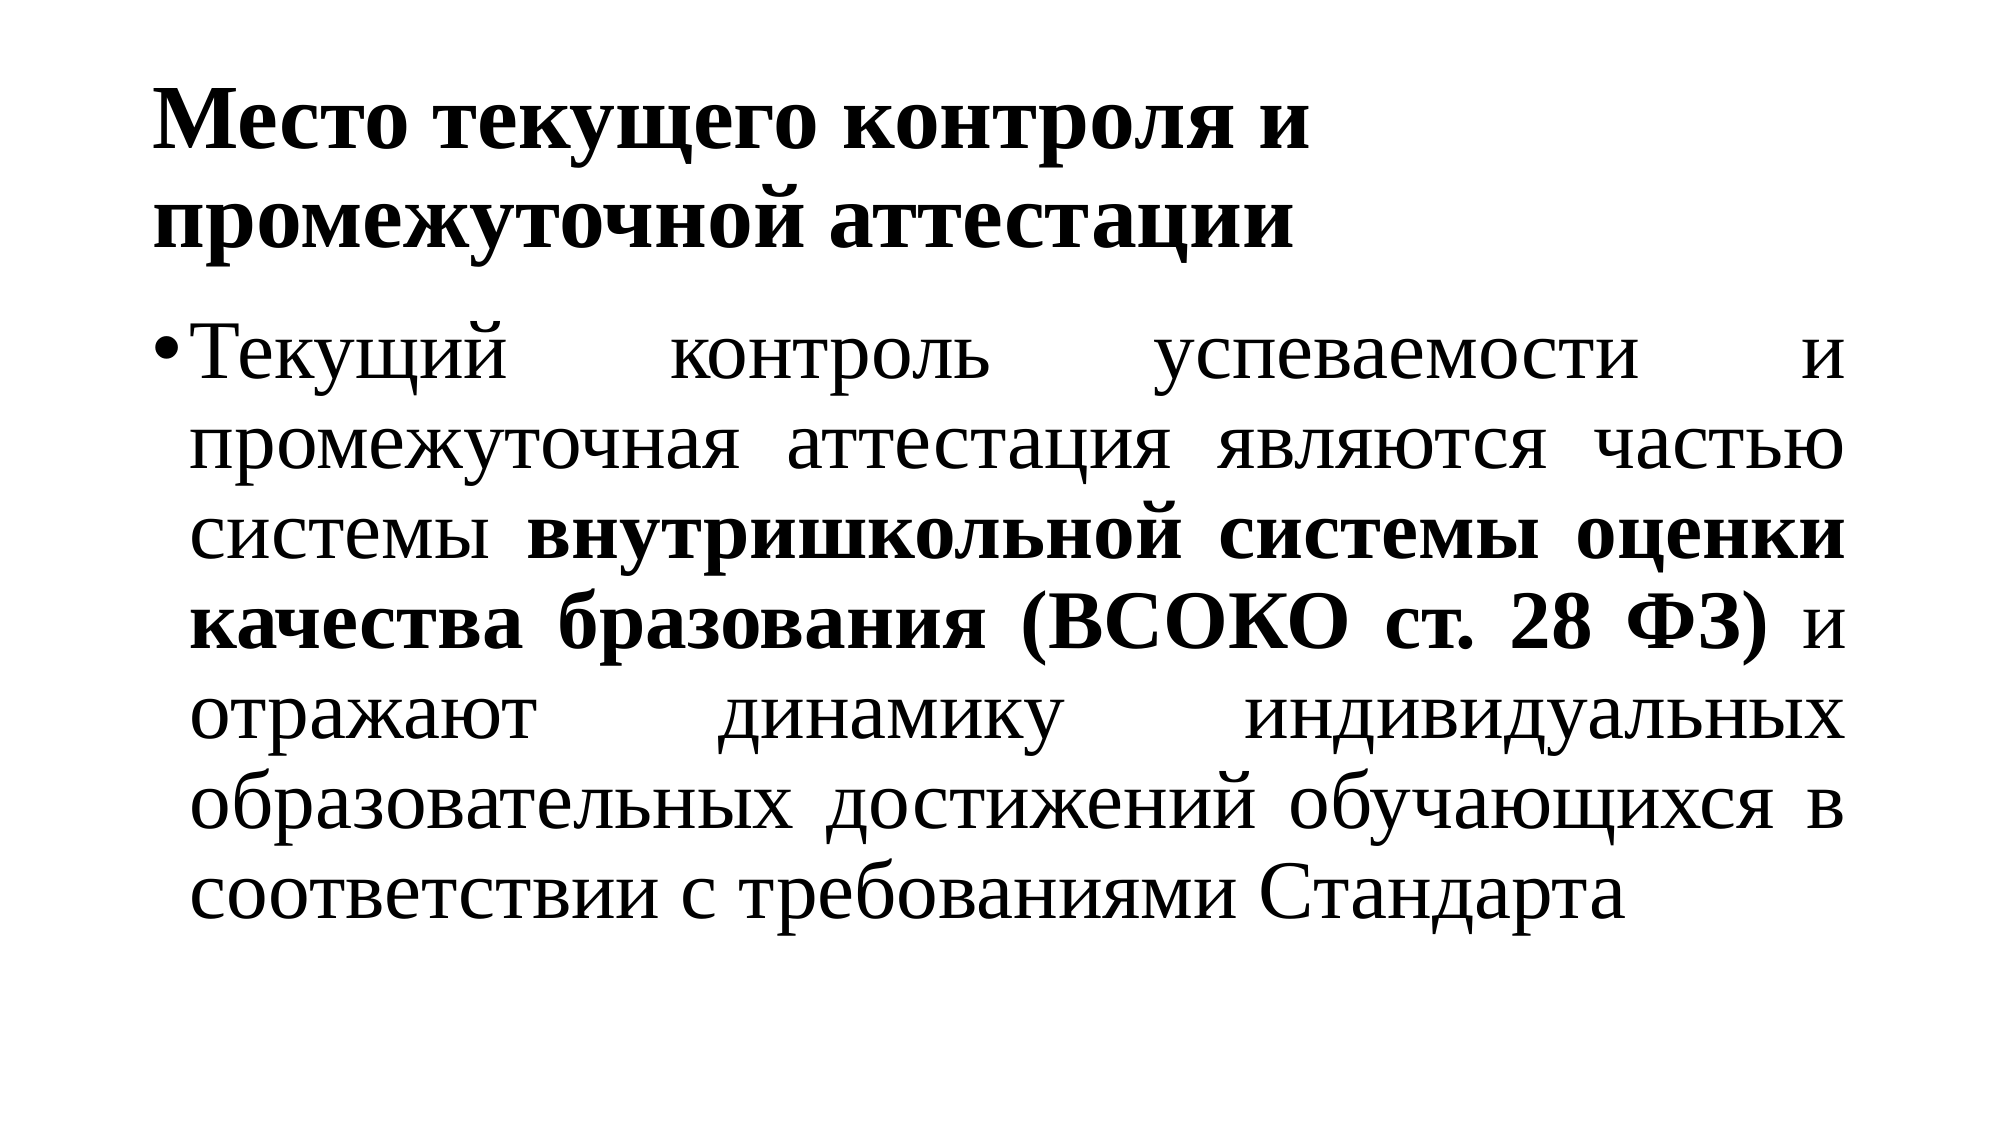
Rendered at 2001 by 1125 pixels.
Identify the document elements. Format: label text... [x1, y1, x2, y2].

list Текущий контроль успеваемости и промежуточная аттестация являются частью системы внутришкольной системы оценки качества бразования (ВСОКО ст. 28 ФЗ) и отражают динамику индивидуальных образовательных достижений обучающихся в соответствии с требованиями Стандарта [137, 299, 1863, 1014]
title Место текущего контроля и промежуточной аттестации [137, 59, 1863, 278]
